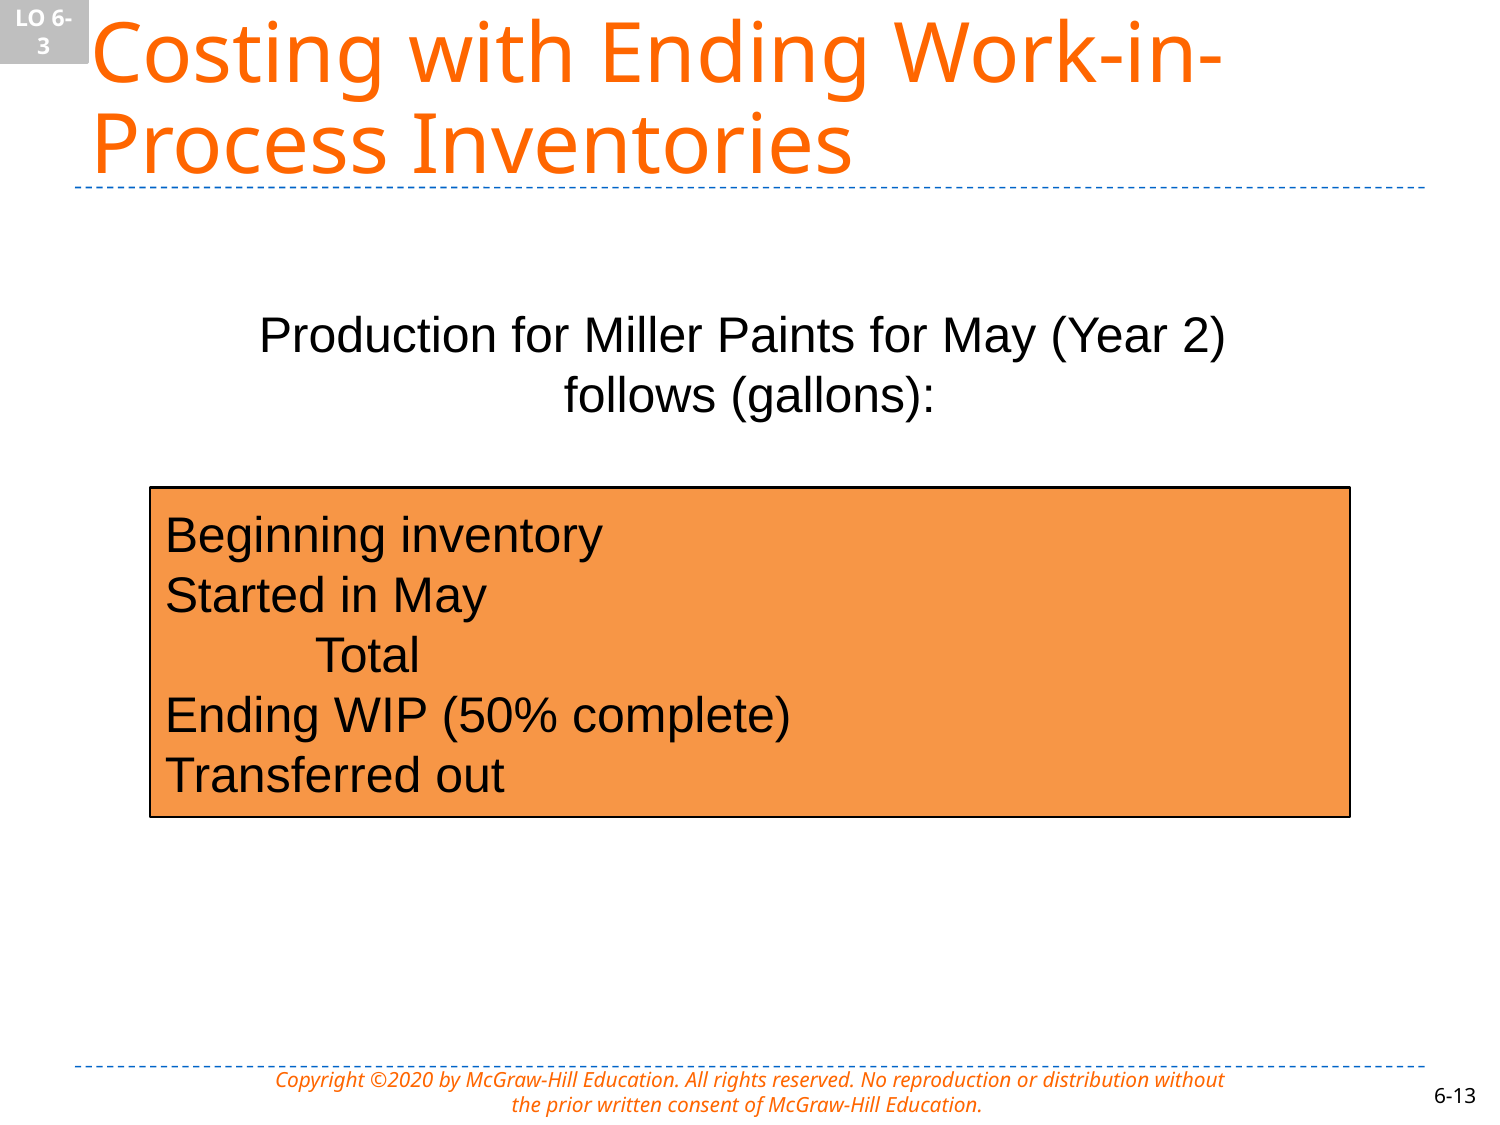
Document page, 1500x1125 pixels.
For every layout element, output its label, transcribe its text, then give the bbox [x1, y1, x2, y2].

title Costing with Ending Work-in-Process Inventories [75, 48, 1425, 199]
text_box Production for Miller Paints for May (Year 2) follows (gallons): [148, 273, 1351, 452]
text_box LO 6-3 [0, 0, 89, 64]
text_box Beginning inventory -0- Started in May Total 110,000 Ending WIP (50% complete) 20,000 Transferred out 90,000 [148, 486, 1351, 819]
